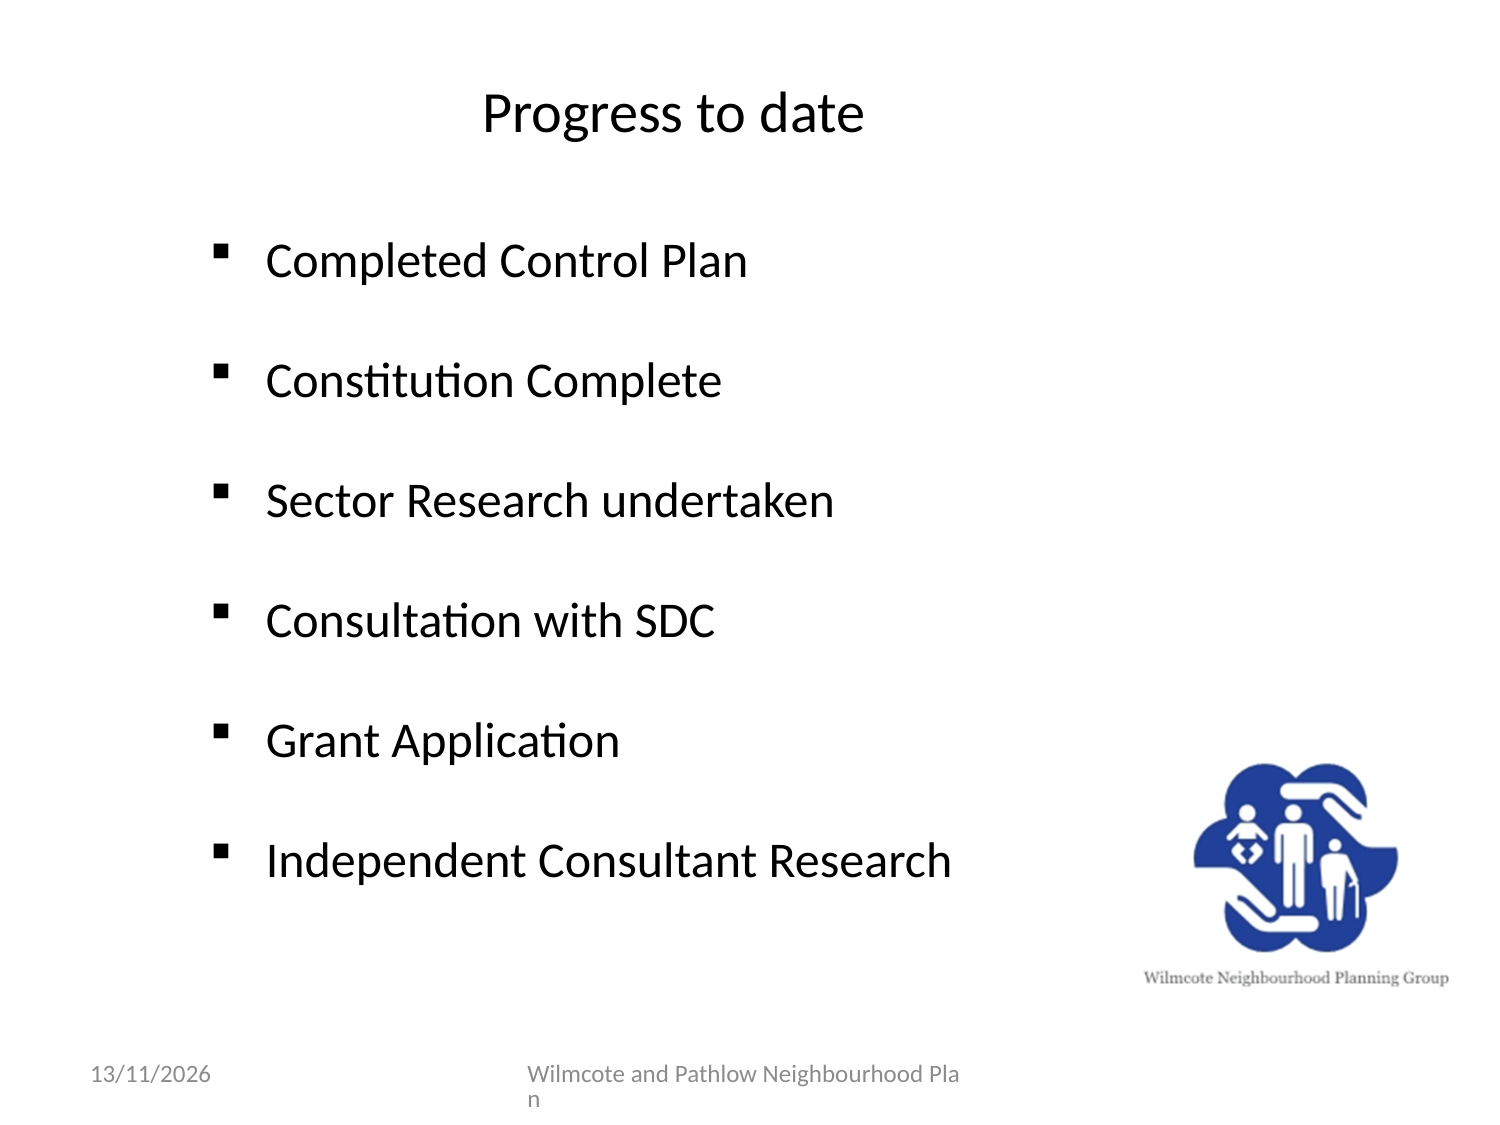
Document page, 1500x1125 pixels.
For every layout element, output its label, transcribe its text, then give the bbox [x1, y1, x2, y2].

text_box Progress to date [213, 66, 1135, 152]
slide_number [75, 1042, 425, 1103]
picture [1139, 718, 1453, 1033]
text_box Completed Control Plan Constitution Complete Sector Research undertaken Consultation with SDC Grant Application Independent Consultant Research [194, 219, 1258, 940]
footer Wilmcote and Pathlow Neighbourhood Plan [512, 1042, 988, 1103]
